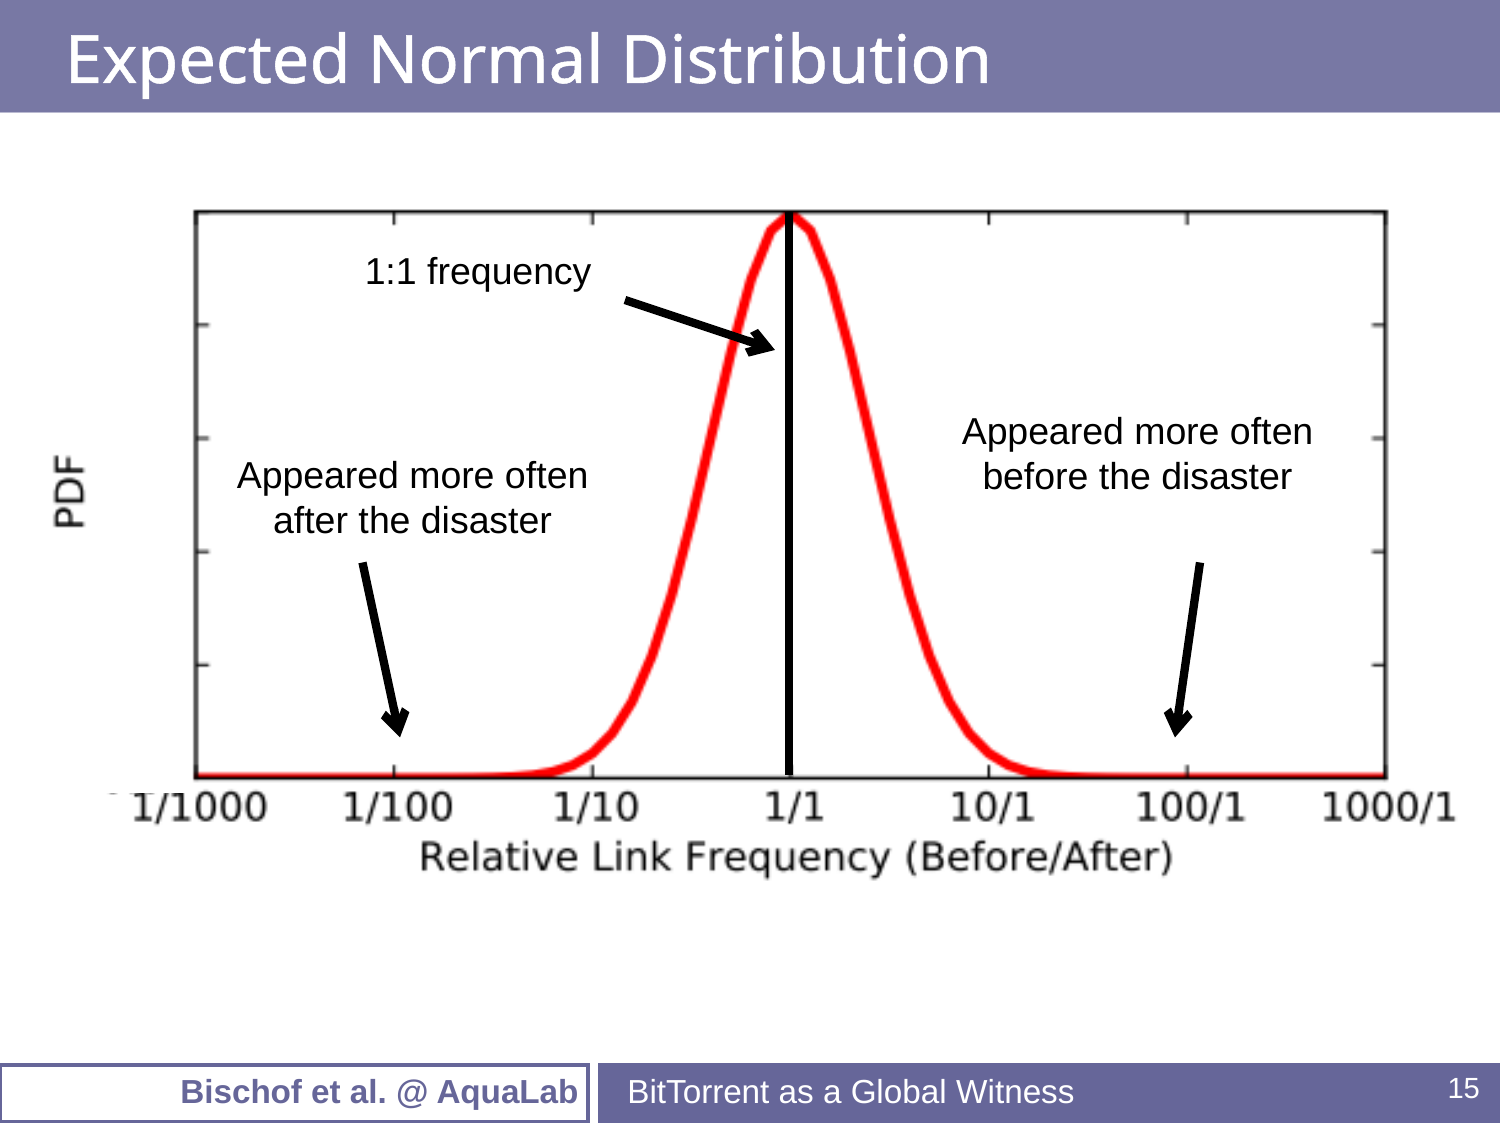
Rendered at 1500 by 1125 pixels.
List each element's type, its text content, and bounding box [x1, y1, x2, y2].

picture [31, 174, 1470, 901]
footer BitTorrent as a Global Witness [611, 1061, 1427, 1125]
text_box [362, 562, 401, 738]
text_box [1174, 562, 1201, 738]
title Expected Normal Distribution [49, 12, 1451, 101]
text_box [624, 299, 776, 351]
